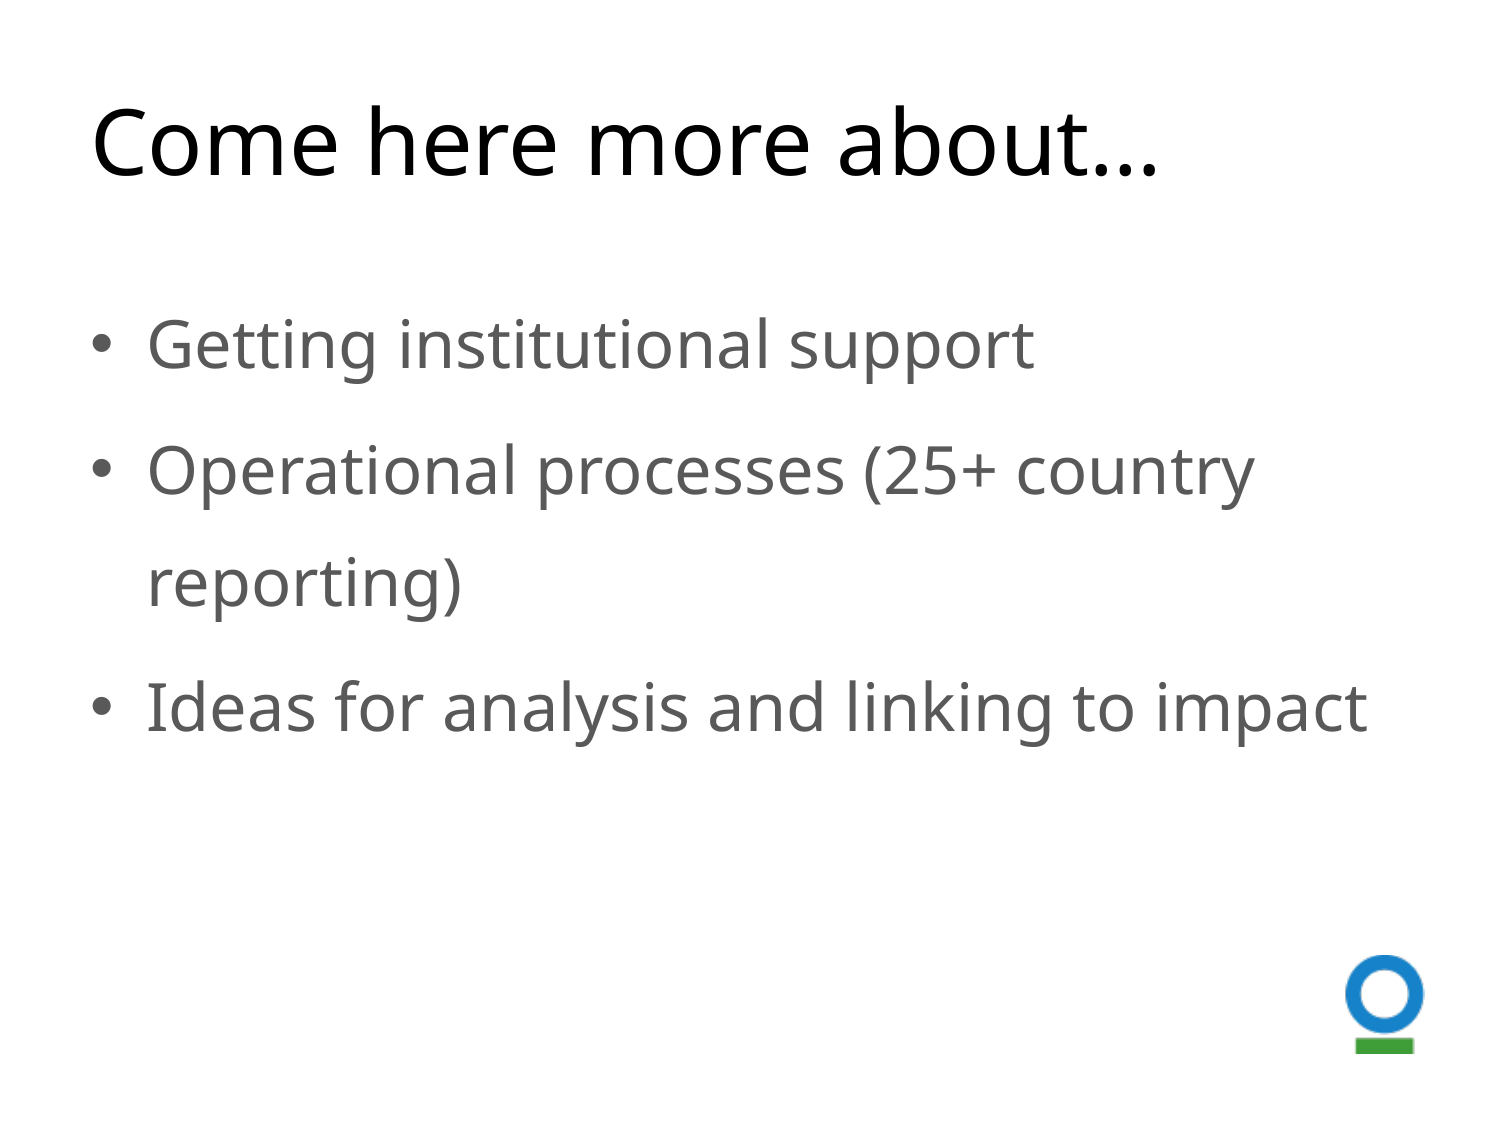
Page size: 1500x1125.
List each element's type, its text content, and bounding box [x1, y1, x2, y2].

picture [1336, 955, 1426, 1055]
title Come here more about… [75, 45, 1425, 233]
list Getting institutional support Operational processes (25+ country reporting) Ideas for analysis and linking to impact [75, 262, 1425, 1005]
